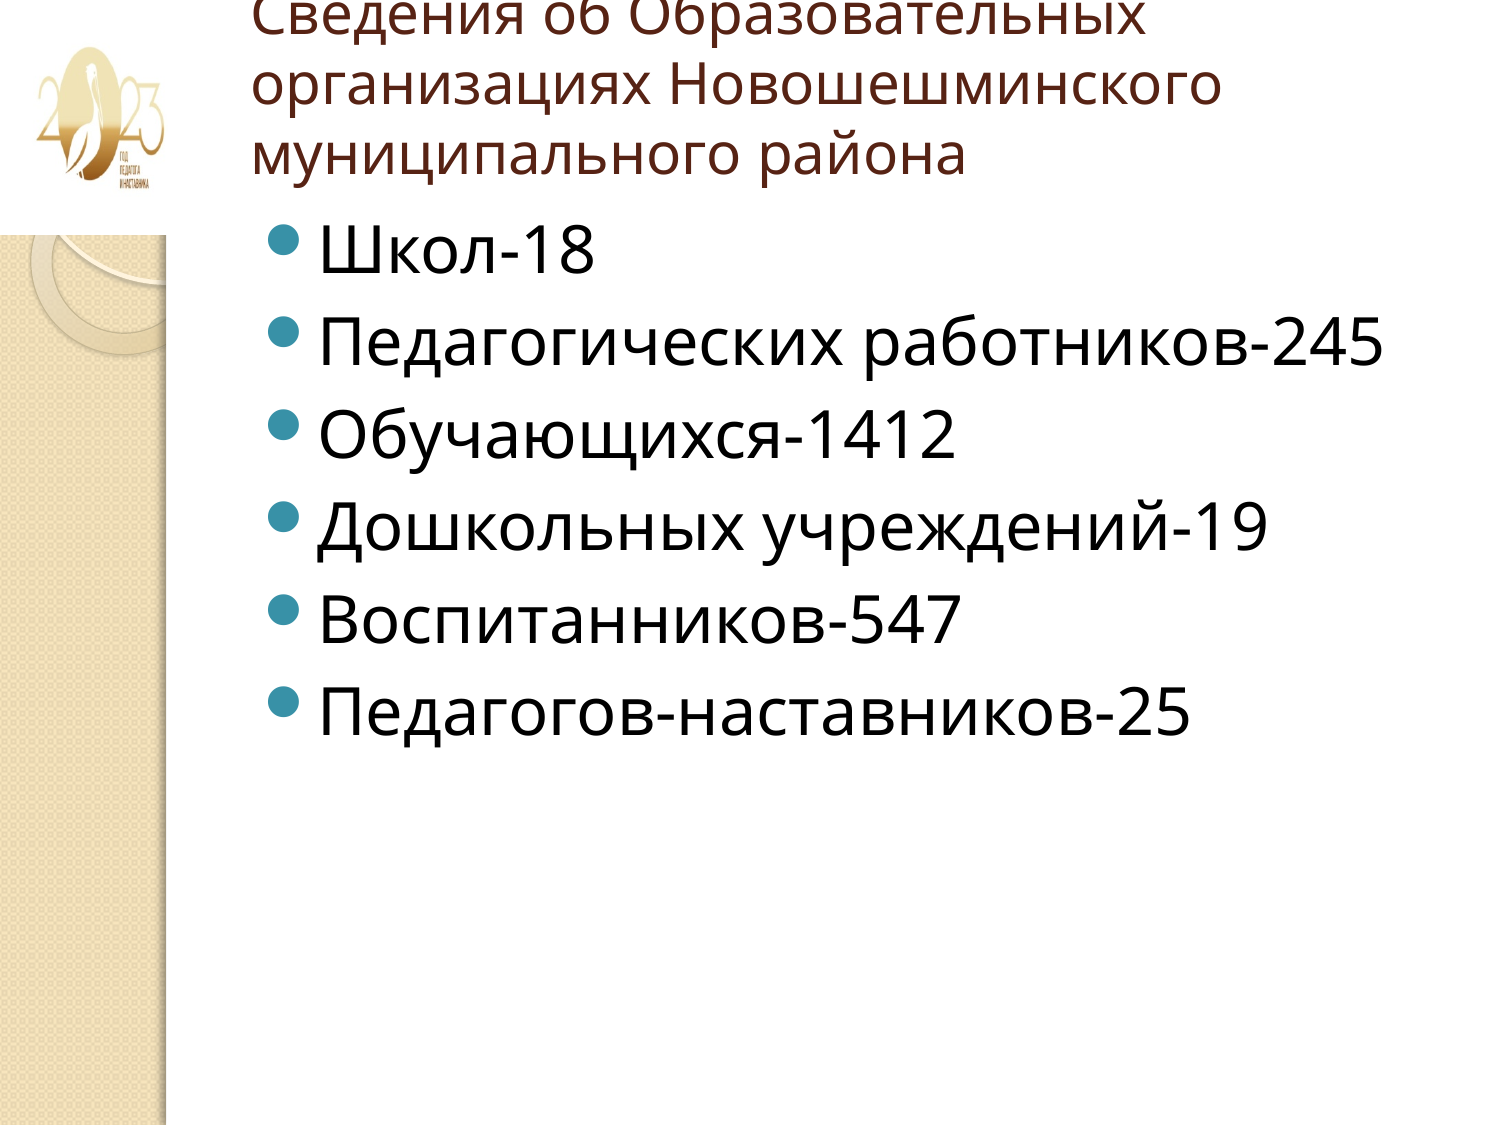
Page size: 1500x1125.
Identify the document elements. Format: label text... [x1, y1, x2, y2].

list Школ-18 Педагогических работников-245 Обучающихся-1412 Дошкольных учреждений-19 Воспитанников-547 Педагогов-наставников-25 [235, 199, 1466, 1025]
title Сведения об Образовательных организациях Новошешминского муниципального района [235, 45, 1466, 118]
picture [0, 0, 200, 235]
